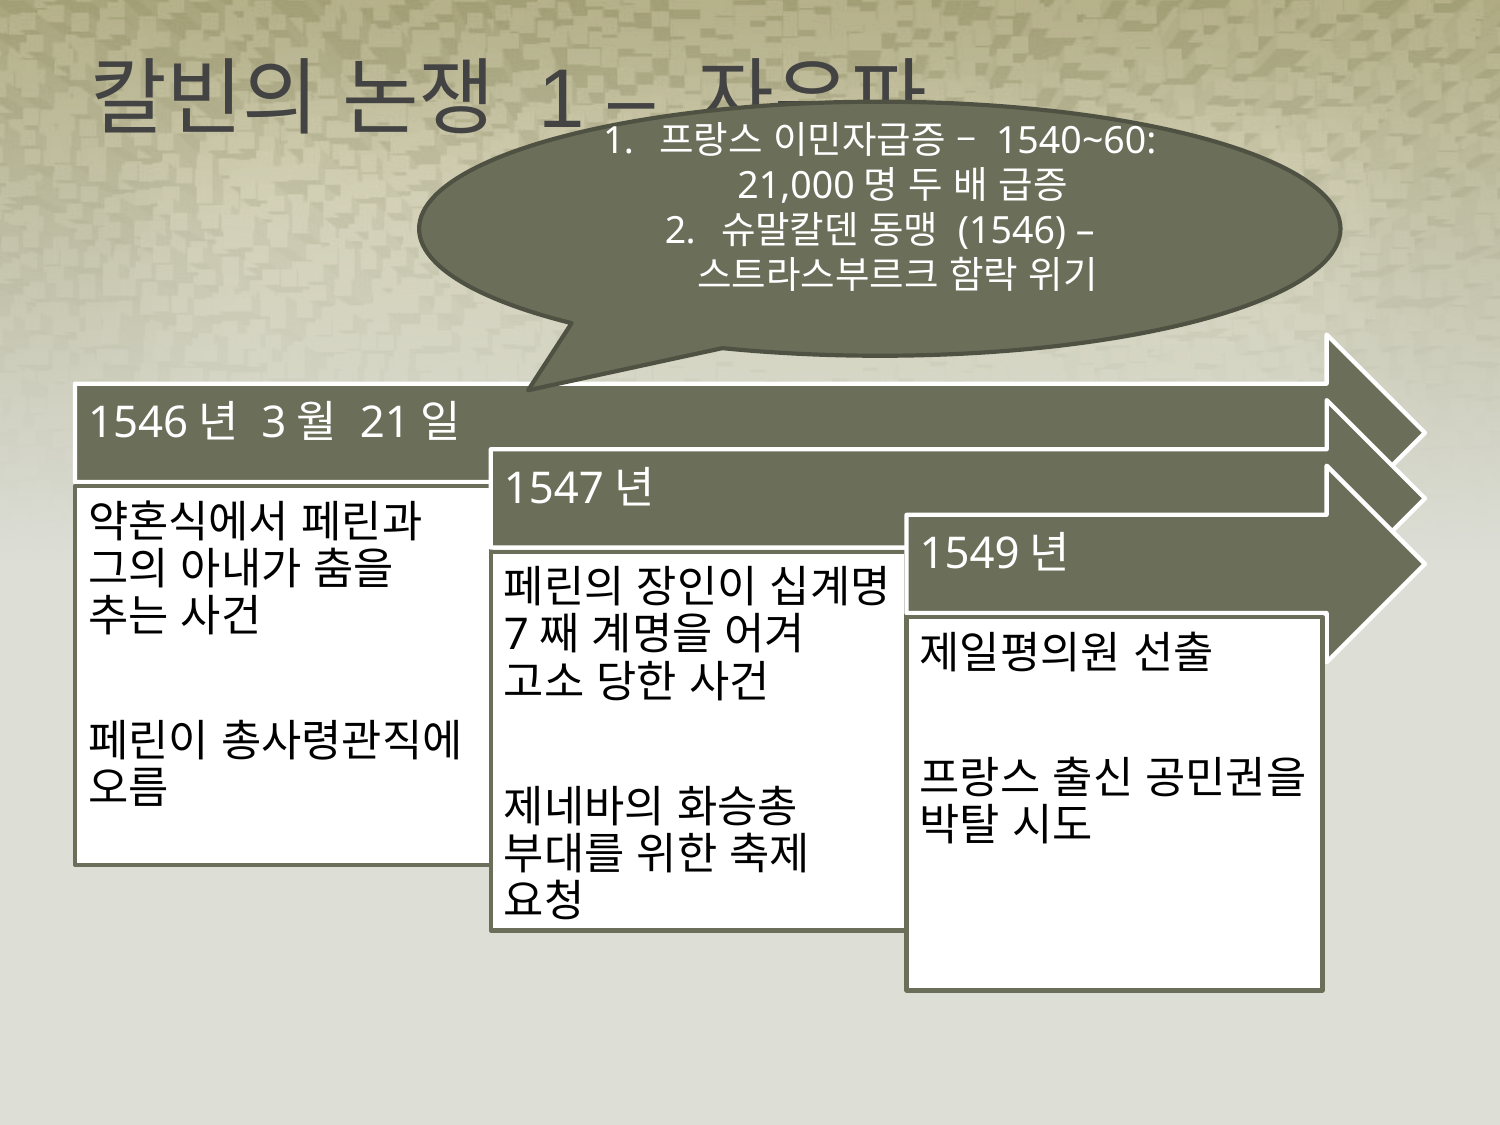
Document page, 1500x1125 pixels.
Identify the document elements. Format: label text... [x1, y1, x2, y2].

title 칼빈의 논쟁 1 – 자유파 [75, 28, 1425, 160]
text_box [73, 261, 1426, 1064]
text_box 프랑스 이민자급증 – 1540~60: 21,000명 두 배 급증 슈말칼덴 동맹 (1546) – 스트라스부르크 함락 위기 [417, 99, 1343, 261]
